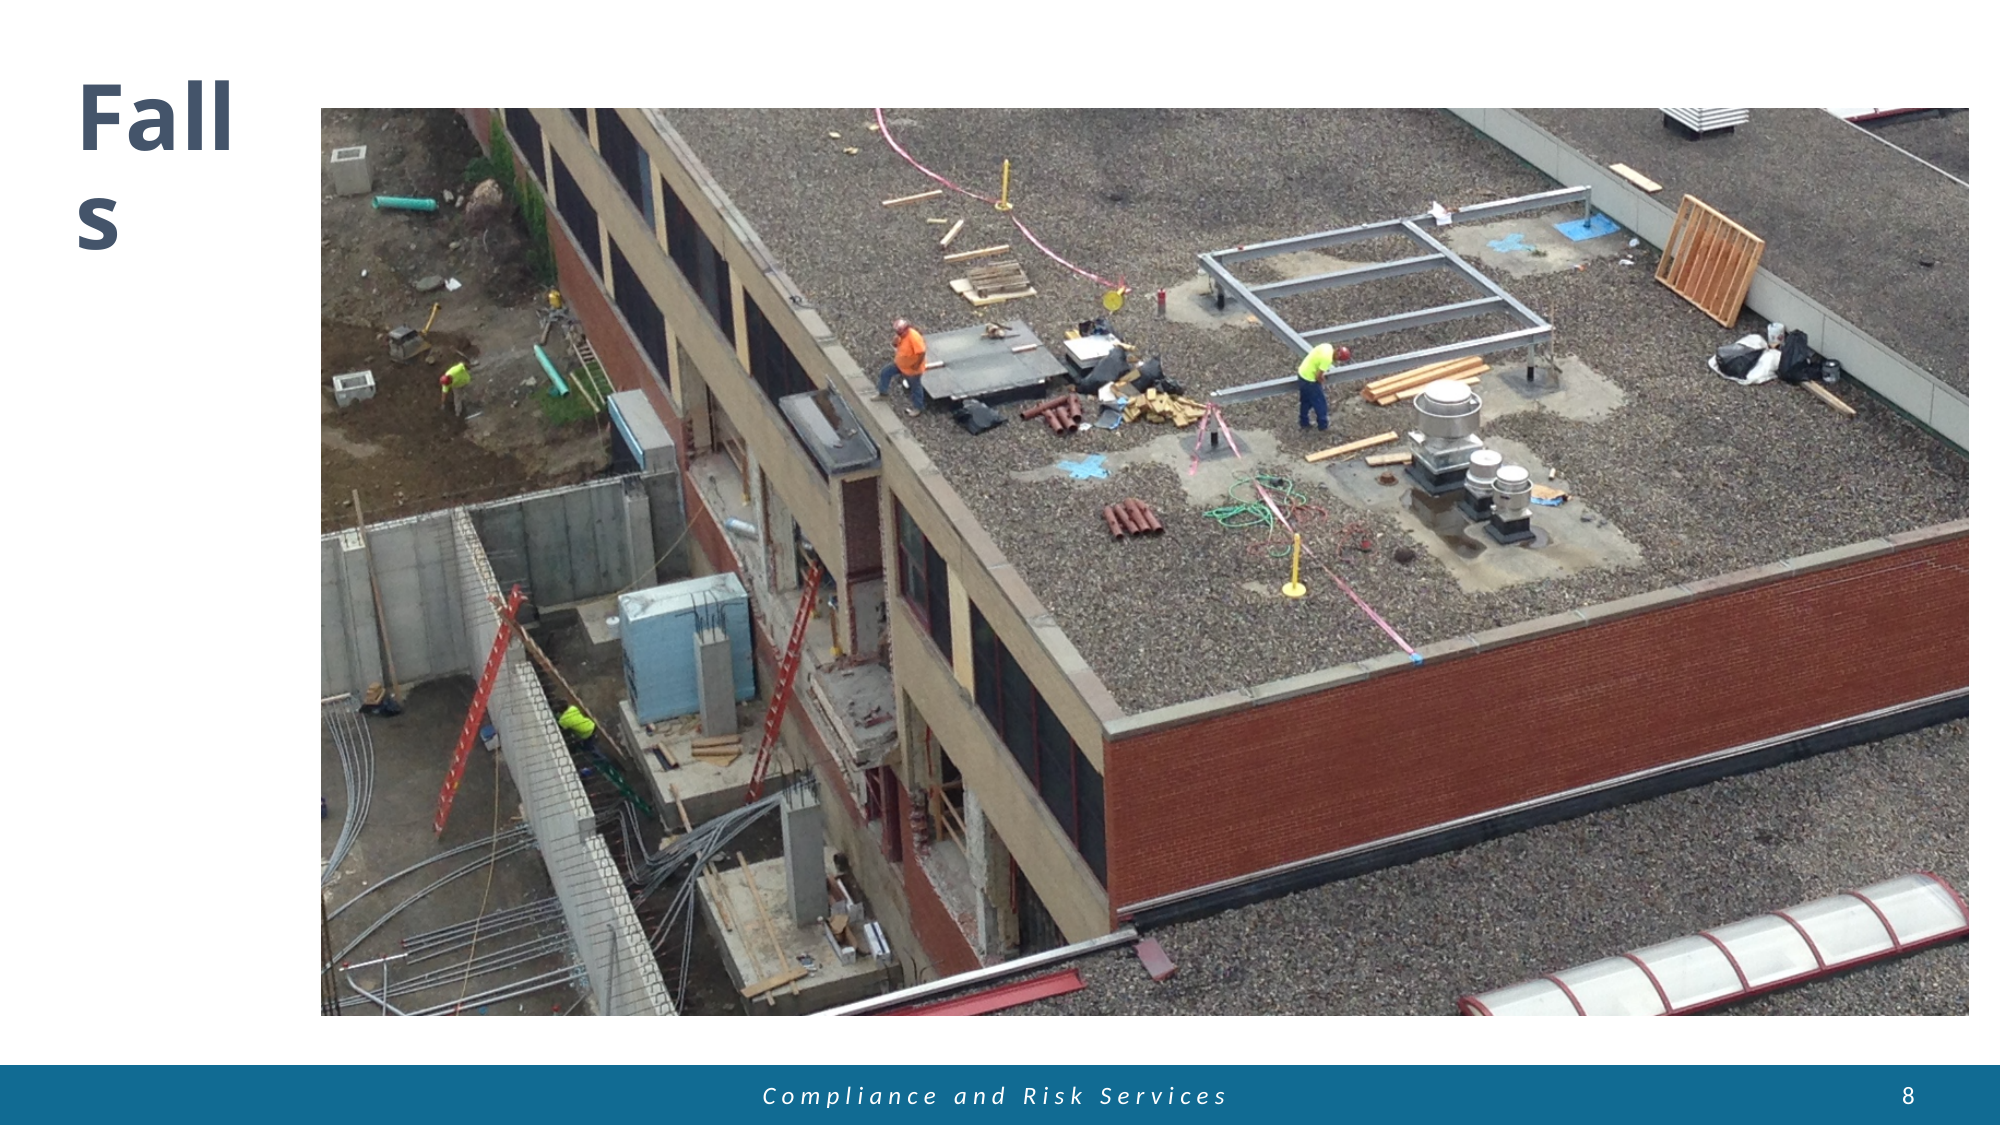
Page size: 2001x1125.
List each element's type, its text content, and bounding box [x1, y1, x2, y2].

picture [321, 108, 1969, 1017]
title Falls [60, 61, 291, 279]
